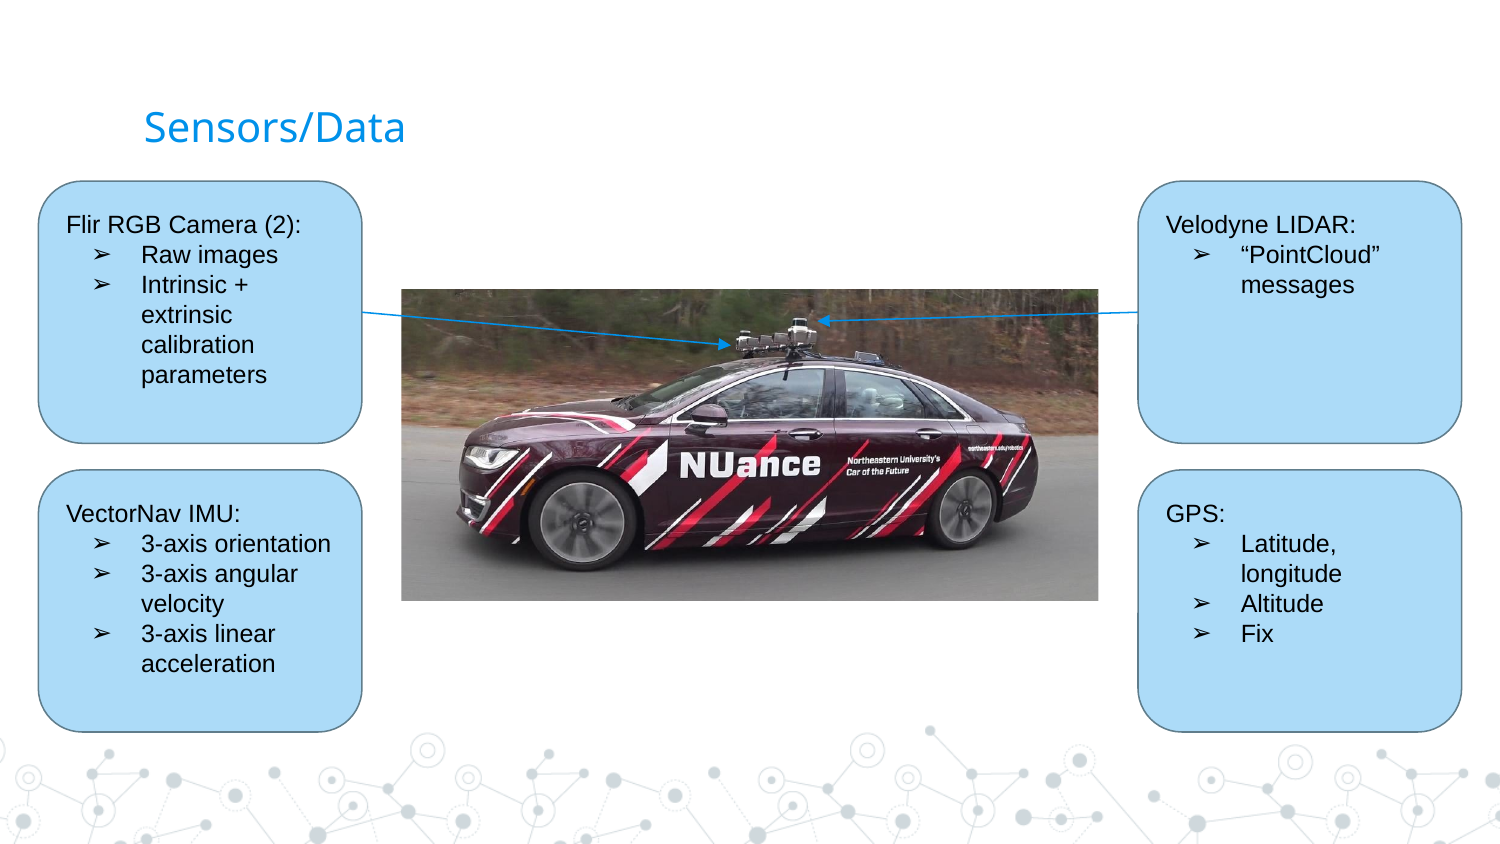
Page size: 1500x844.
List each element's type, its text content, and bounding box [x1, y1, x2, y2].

text_box Velodyne LIDAR: “PointCloud” messages [1137, 181, 1462, 444]
title Sensors/Data [128, 50, 1372, 166]
text_box Flir RGB Camera (2): Raw images Intrinsic + extrinsic calibration parameters [38, 181, 362, 444]
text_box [816, 312, 1139, 322]
picture [0, 0, 1500, 844]
text_box VectorNav IMU: 3-axis orientation 3-axis angular velocity 3-axis linear acceleration [38, 469, 362, 732]
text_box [361, 312, 732, 346]
text_box GPS: Latitude, longitude Altitude Fix [1137, 469, 1462, 732]
